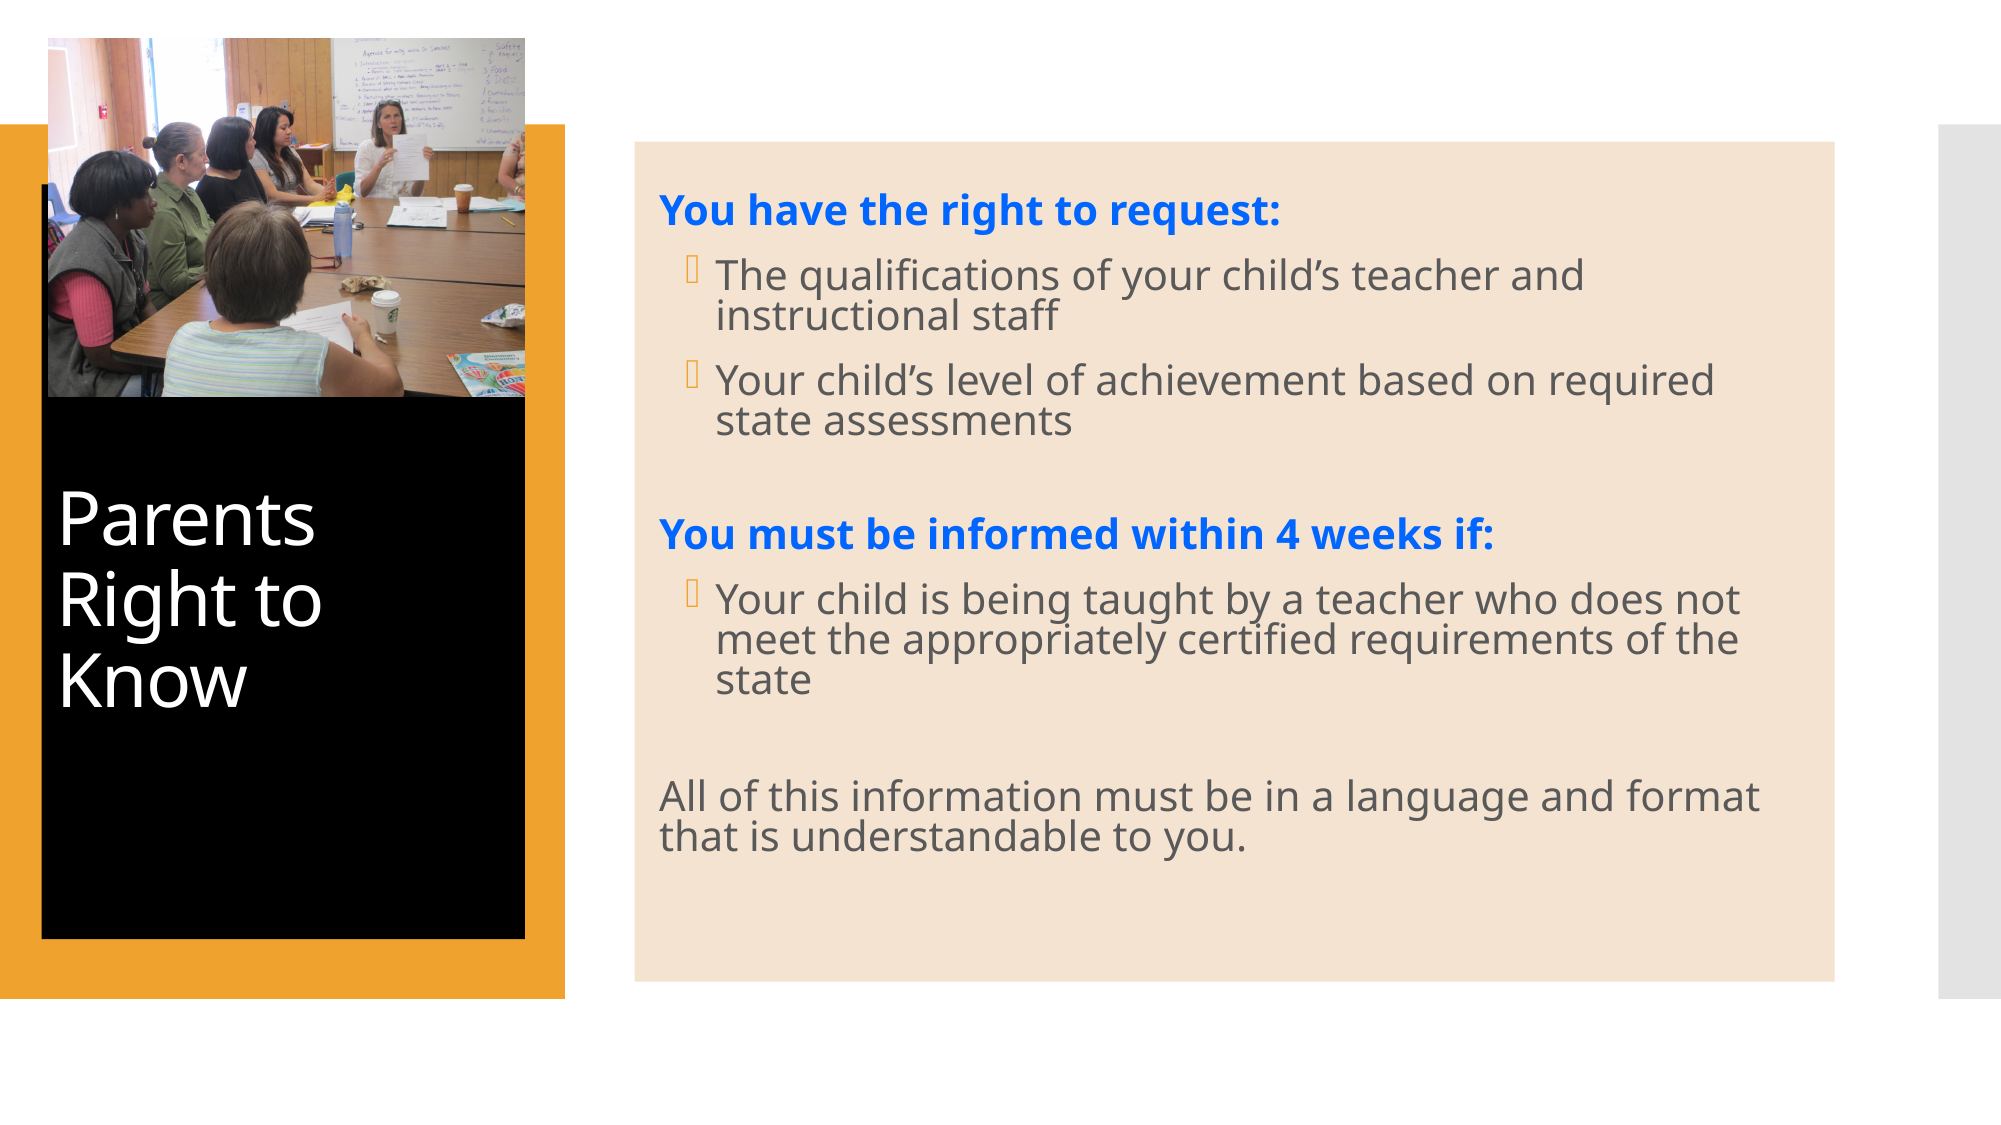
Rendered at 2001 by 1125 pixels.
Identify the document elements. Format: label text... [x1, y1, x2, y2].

list You have the right to request: The qualifications of your child’s teacher and instructional staff Your child’s level of achievement based on required state assessments You must be informed within 4 weeks if: Your child is being taught by a teacher who does not meet the appropriately certified requirements of the state All of this information must be in a language and format that is understandable to you. [634, 141, 1835, 982]
picture [47, 38, 526, 397]
title Parents Right to Know [41, 184, 525, 940]
